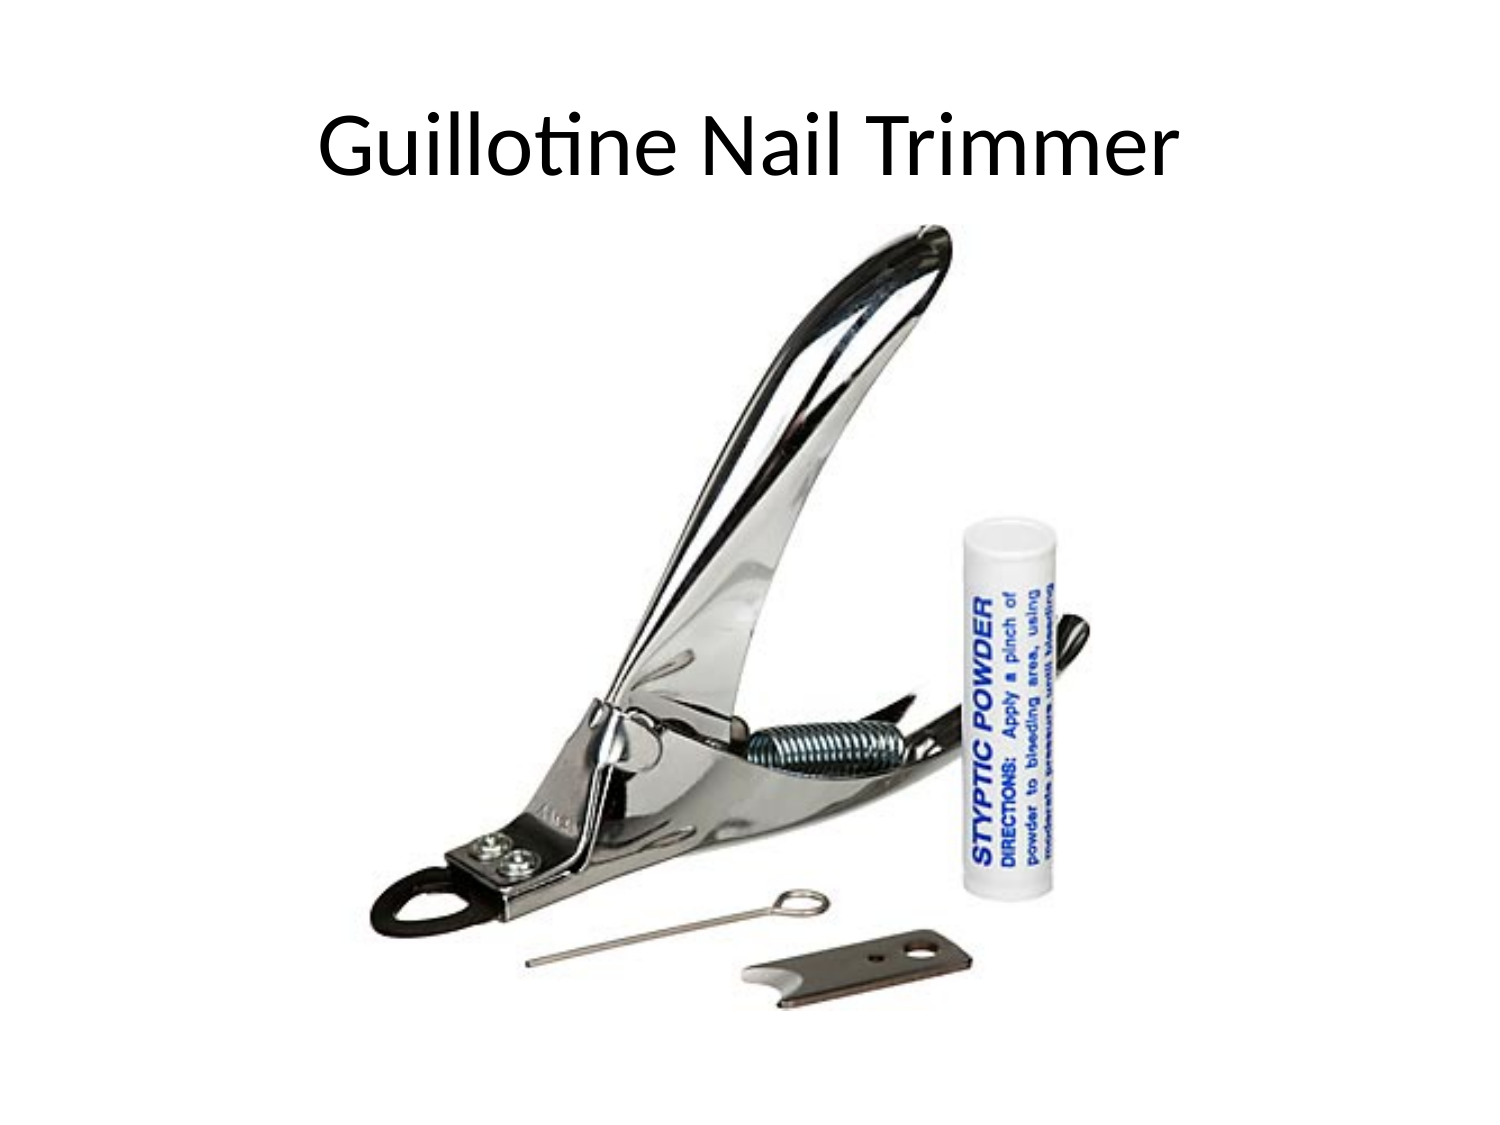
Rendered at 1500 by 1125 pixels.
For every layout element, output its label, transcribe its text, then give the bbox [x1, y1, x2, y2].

picture [337, 224, 1124, 1012]
title Guillotine Nail Trimmer [75, 45, 1425, 233]
